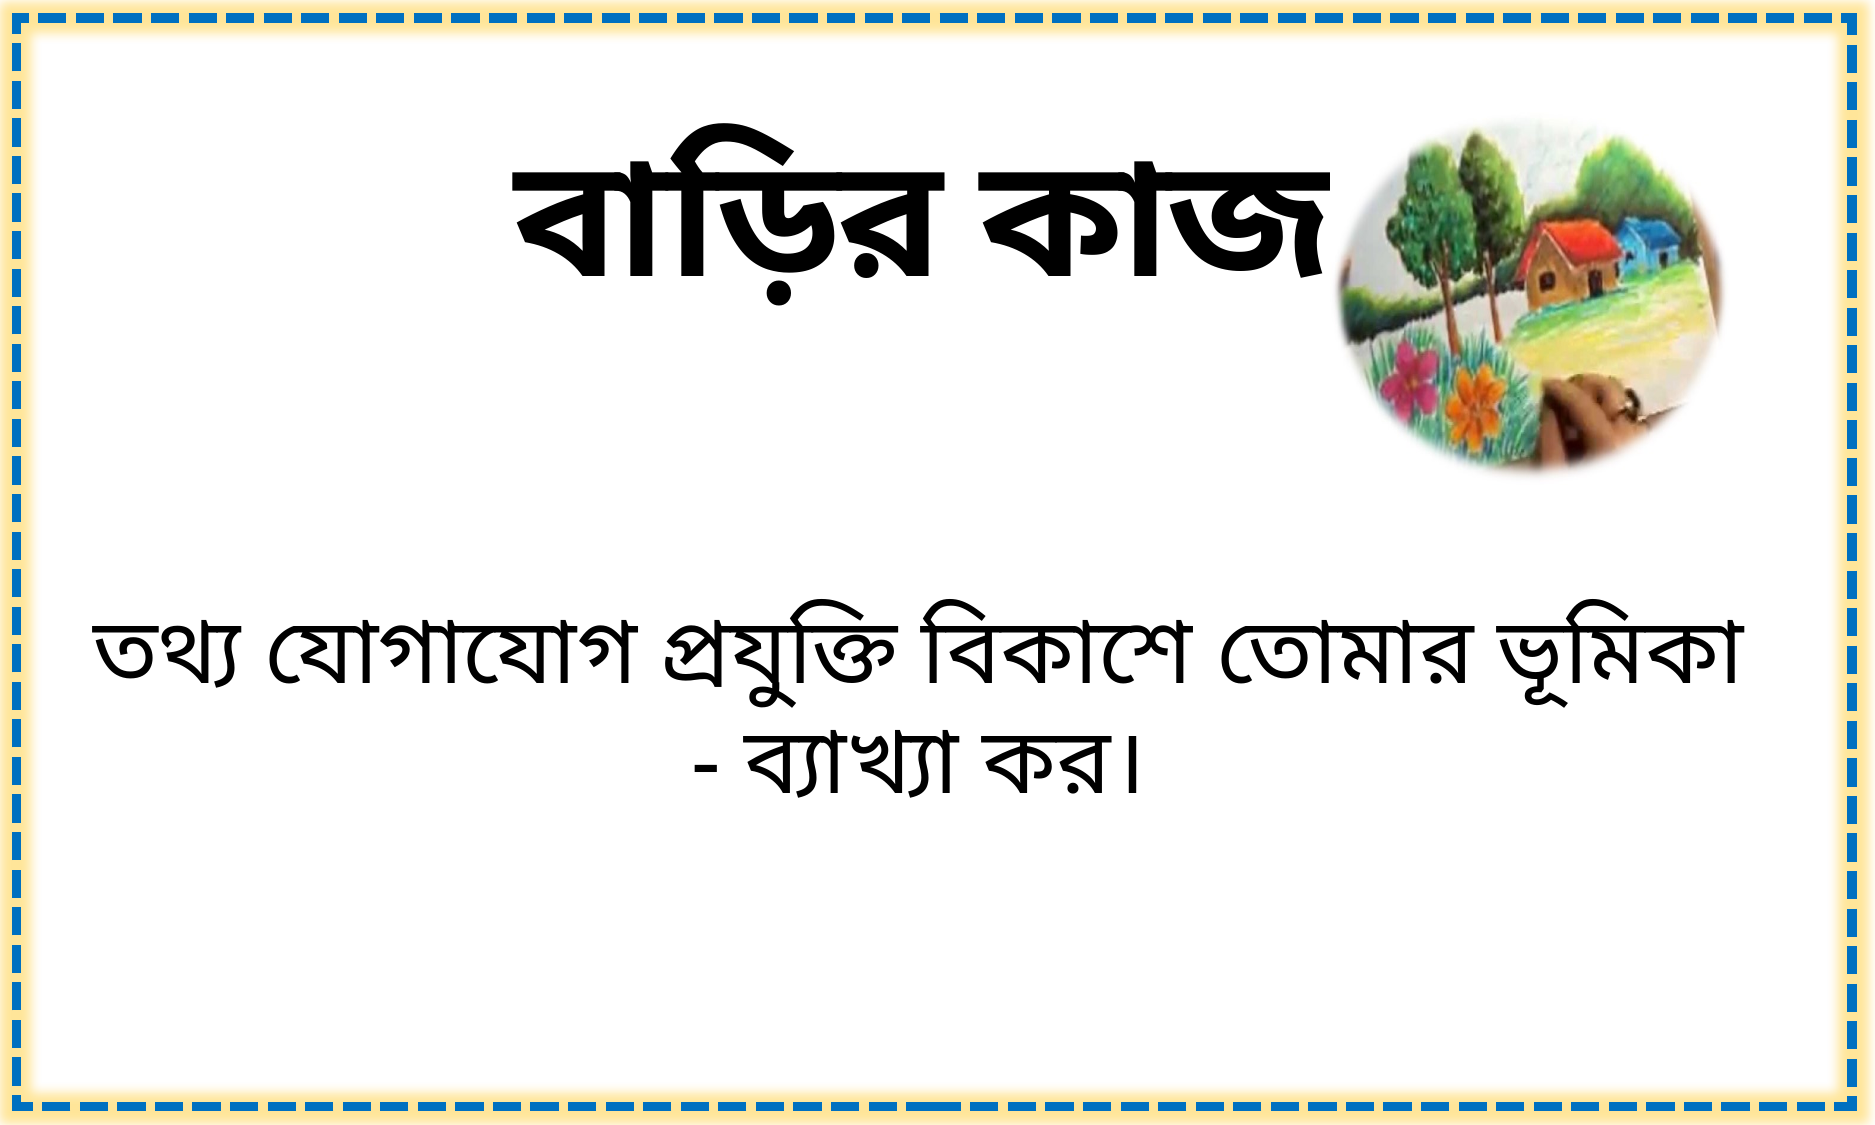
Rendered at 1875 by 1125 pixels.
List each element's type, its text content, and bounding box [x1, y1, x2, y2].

text_box বাড়ির কাজ [454, 123, 1330, 295]
picture [1330, 102, 1730, 486]
text_box তথ্য যোগাযোগ প্রযুক্তি বিকাশে তোমার ভূমিকা - ব্যাখ্যা কর। [65, 584, 1797, 820]
